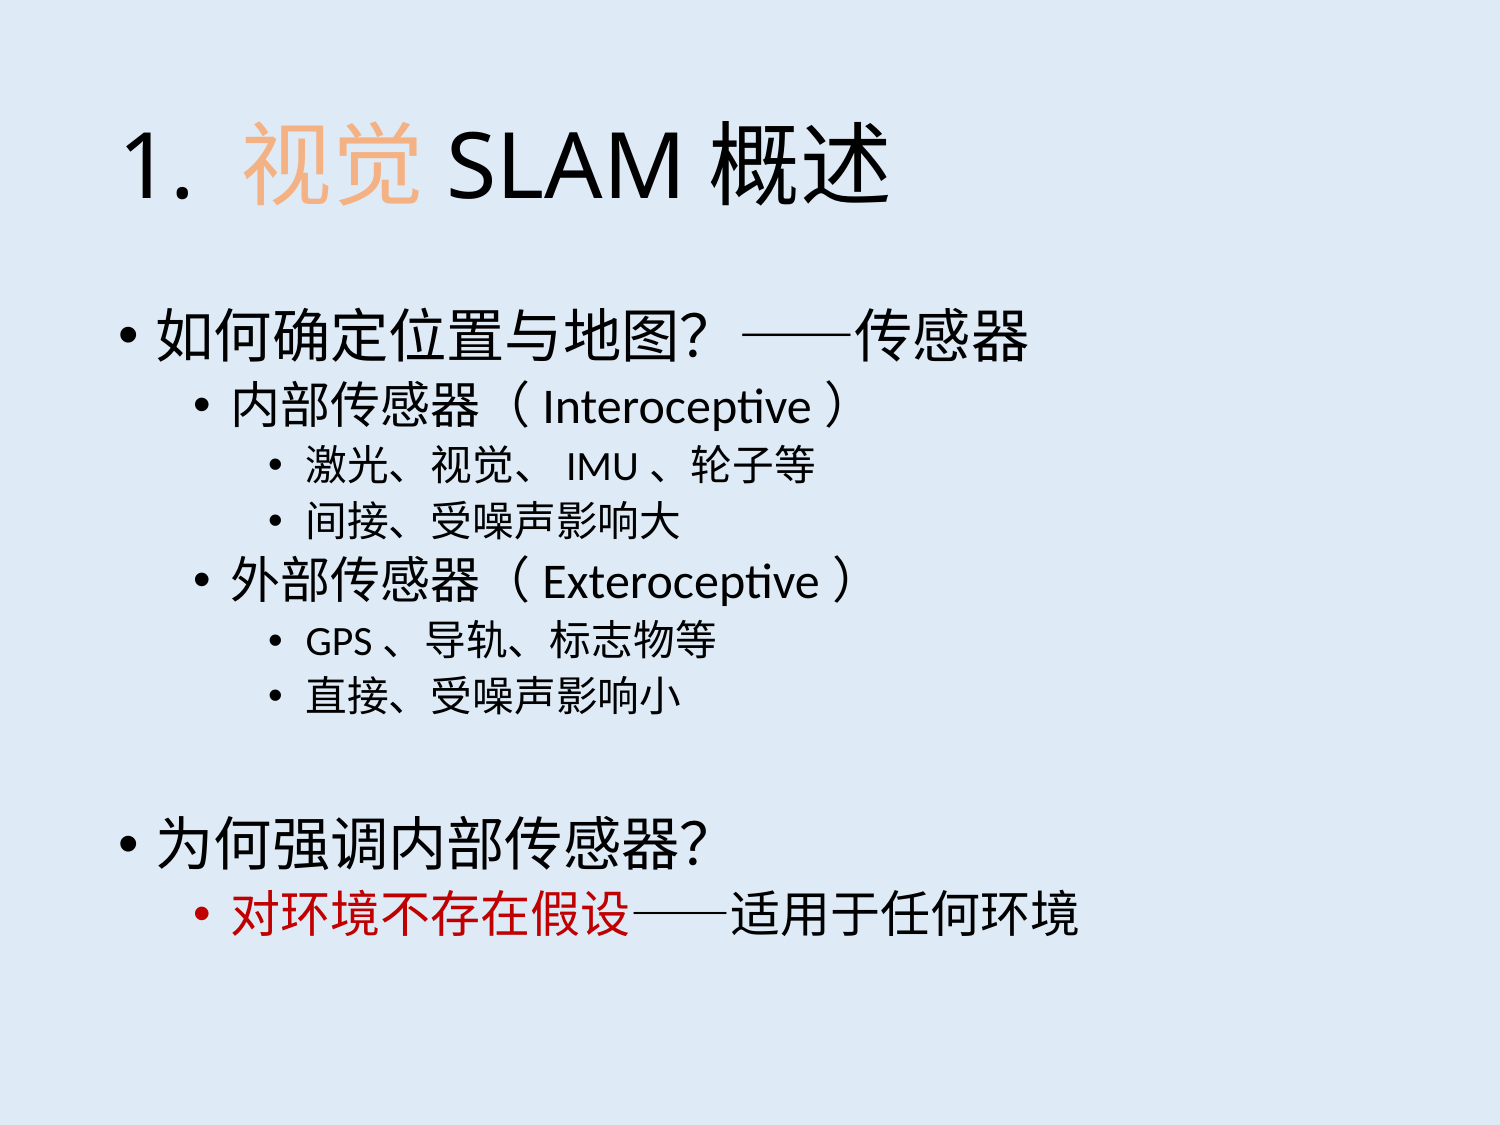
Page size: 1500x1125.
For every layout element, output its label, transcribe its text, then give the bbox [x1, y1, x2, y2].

list 如何确定位置与地图？——传感器 内部传感器（Interoceptive） 激光、视觉、IMU、轮子等 间接、受噪声影响大 外部传感器（Exteroceptive） GPS、导轨、标志物等 直接、受噪声影响小 为何强调内部传感器？ 对环境不存在假设——适用于任何环境 [103, 299, 1397, 1014]
title 1. 视觉SLAM概述 [103, 59, 1397, 278]
